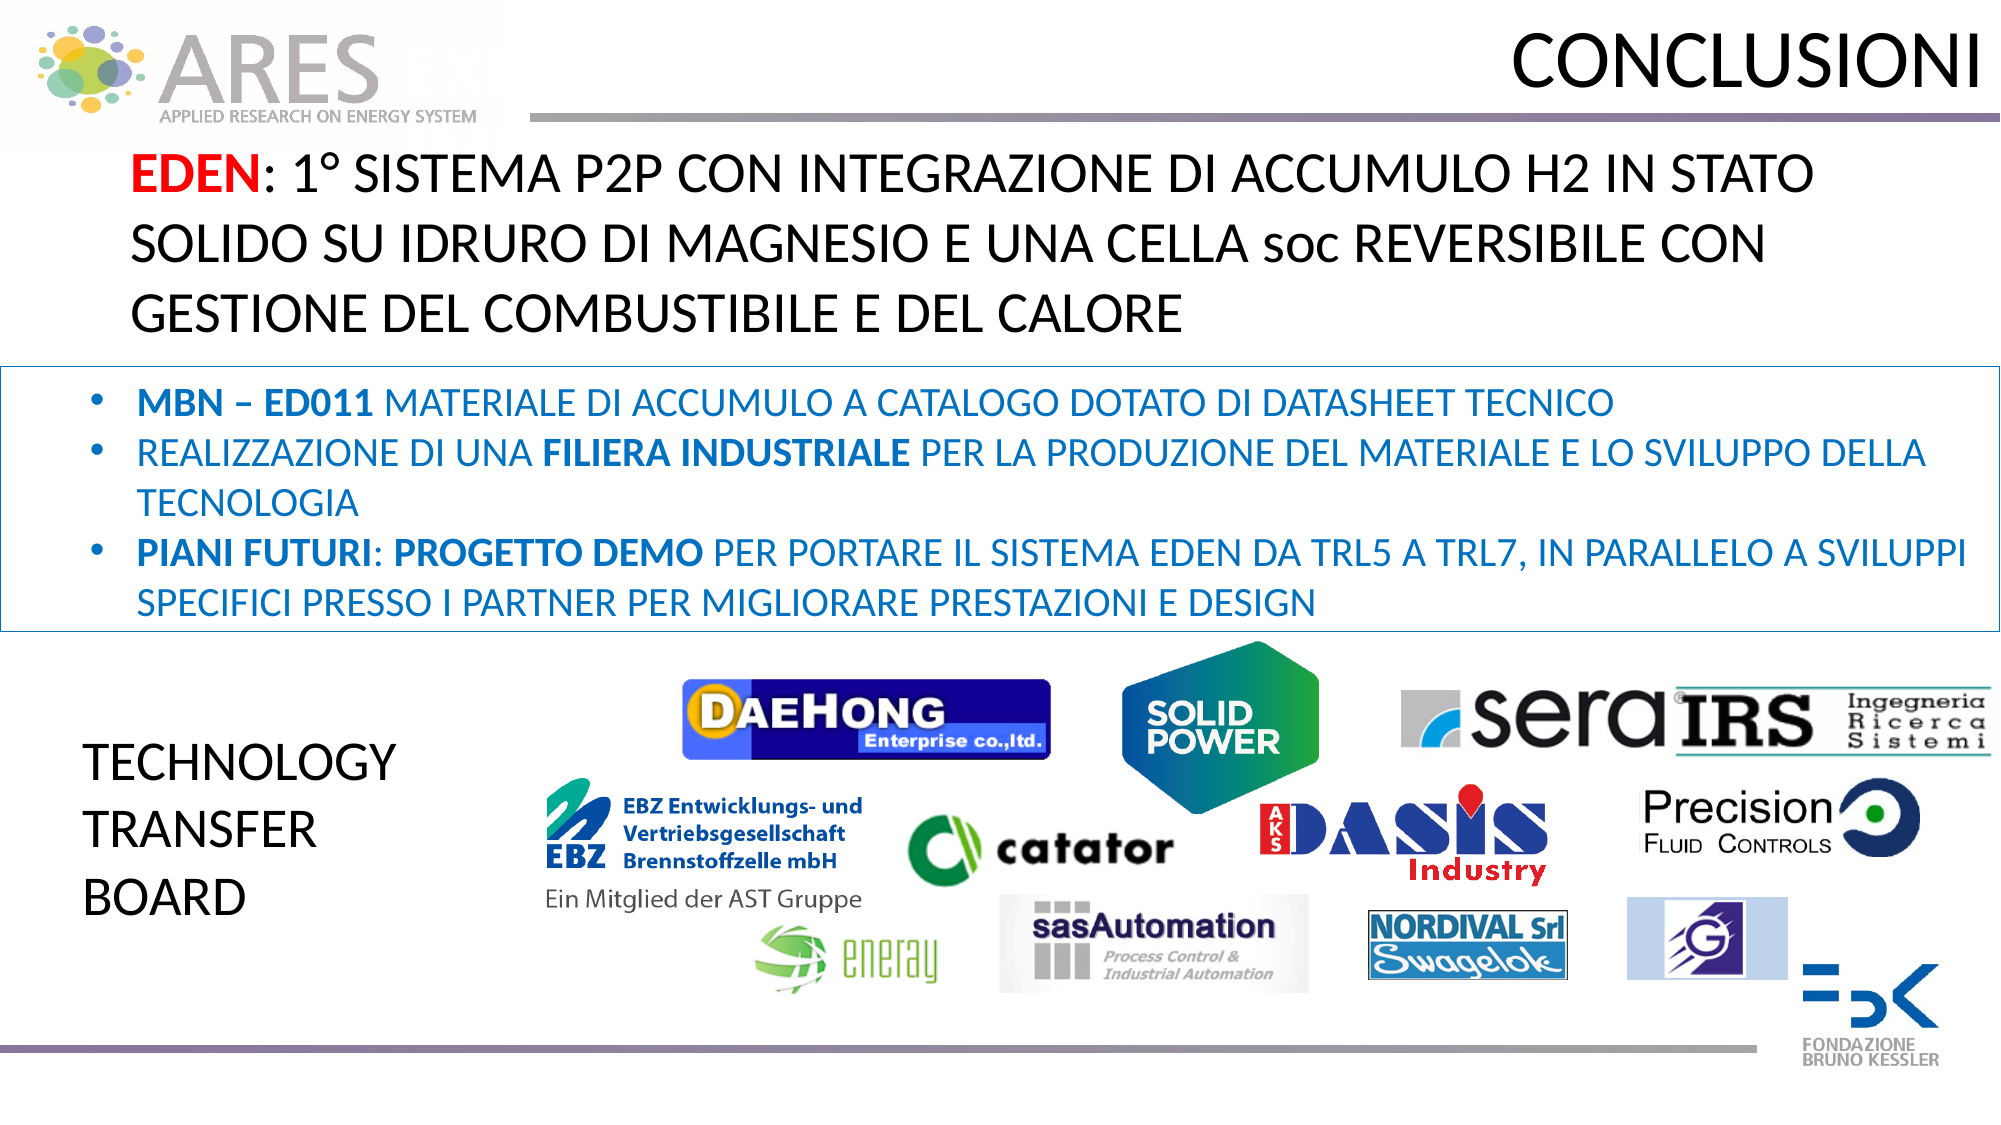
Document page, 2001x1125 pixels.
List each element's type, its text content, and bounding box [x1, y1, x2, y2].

picture [540, 671, 1064, 1004]
text_box TECHNOLOGY TRANSFER BOARD [67, 716, 460, 965]
picture [906, 641, 2000, 994]
picture [1368, 910, 1569, 981]
picture [1803, 964, 1939, 1066]
picture [1627, 896, 1788, 981]
picture [1169, 701, 1195, 725]
text_box EXPLOITATION PLAN/EXPECTED IMPACT [389, 21, 1691, 126]
picture [1170, 729, 1195, 754]
text_box EDEN: 1° SISTEMA P2P CON INTEGRAZIONE DI ACCUMULO H2 IN STATO SOLIDO SU IDRURO DI MAGNESIO E UNA CELLA soc REVERSIBILE CON GESTIONE DEL COMBUSTIBILE E DEL CALORE [40, 126, 1919, 352]
text_box CONCLUSIONI [728, 0, 2000, 113]
picture [3, 0, 504, 154]
text_box MBN – ED011 MATERIALE DI ACCUMULO A CATALOGO DOTATO DI DATASHEET TECNICO REALIZZAZIONE DI UNA FILIERA INDUSTRIALE PER LA PRODUZIONE DEL MATERIALE E LO SVILUPPO DELLA TECNOLOGIA PIANI FUTURI: PROGETTO DEMO PER PORTARE IL SISTEMA EDEN DA TRL5 A TRL7, IN PARALLELO A SVILUPPI SPECIFICI PRESSO I PARTNER PER MIGLIORARE PRESTAZIONI E DESIGN [0, 366, 2000, 632]
